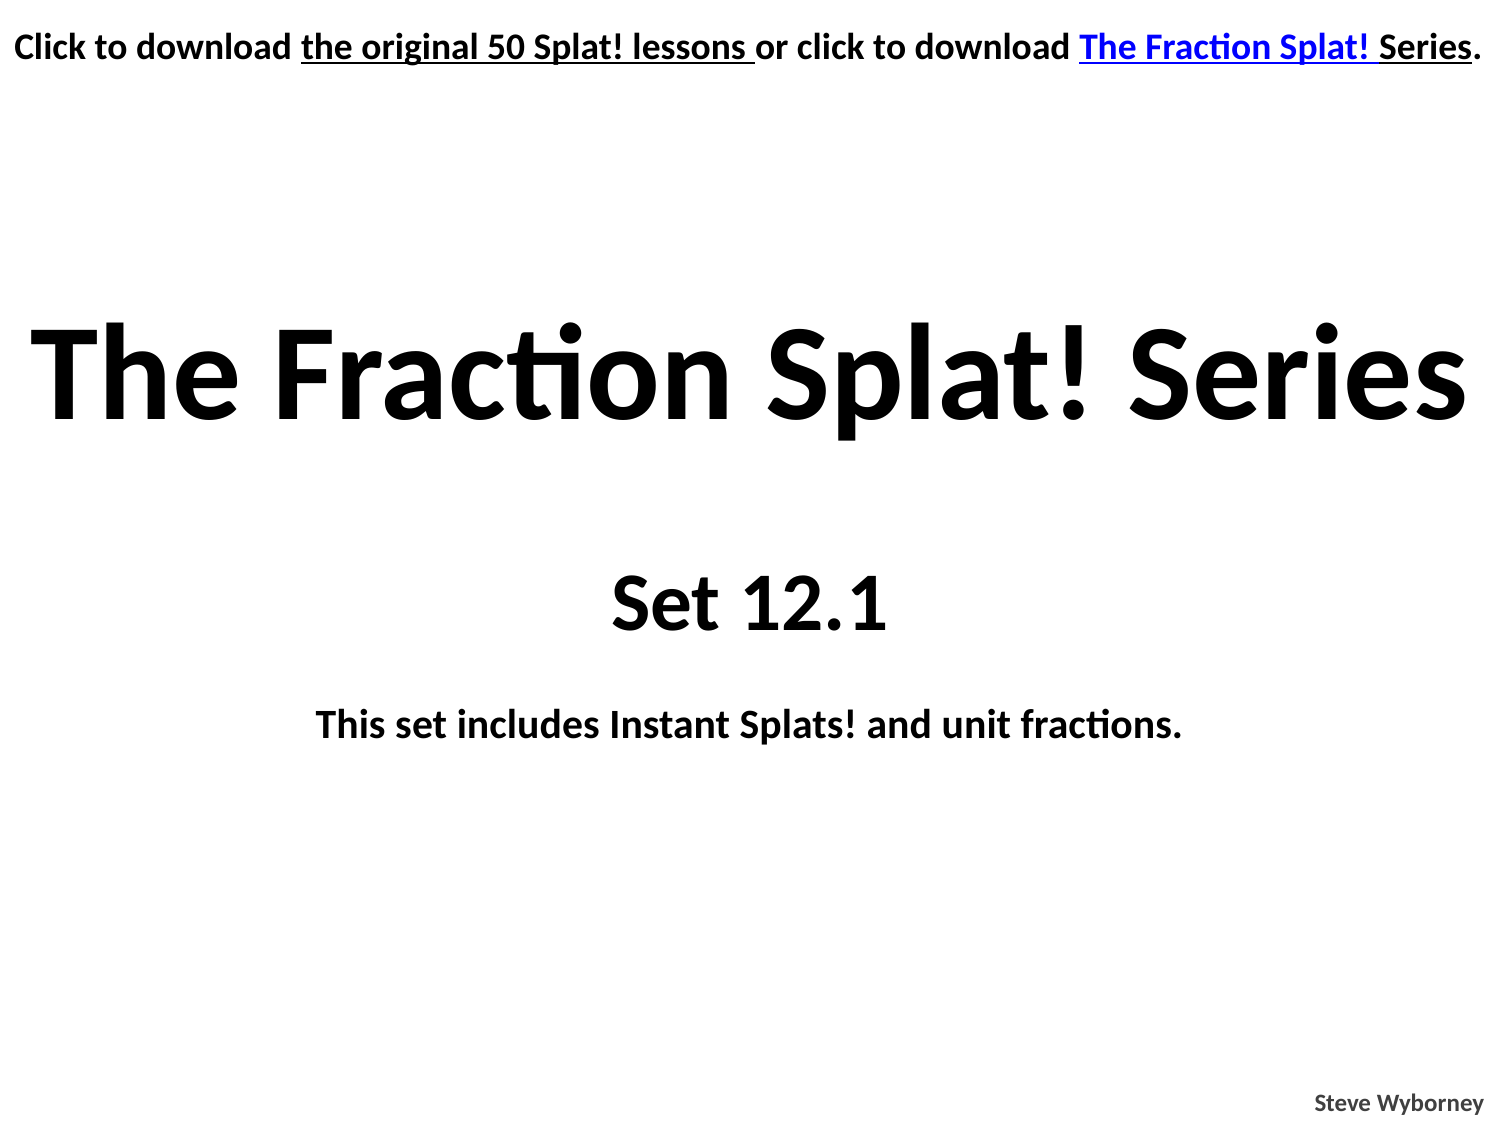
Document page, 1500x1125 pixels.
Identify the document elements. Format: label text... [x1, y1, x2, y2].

text_box Steve Wyborney [1299, 1079, 1499, 1125]
text_box The Fraction Splat! Series Set 12.1 This set includes Instant Splats! and unit fractions. [15, 275, 1485, 755]
text_box Click to download the original 50 Splat! lessons or click to download The Fraction Splat! Series. [0, 14, 1500, 75]
